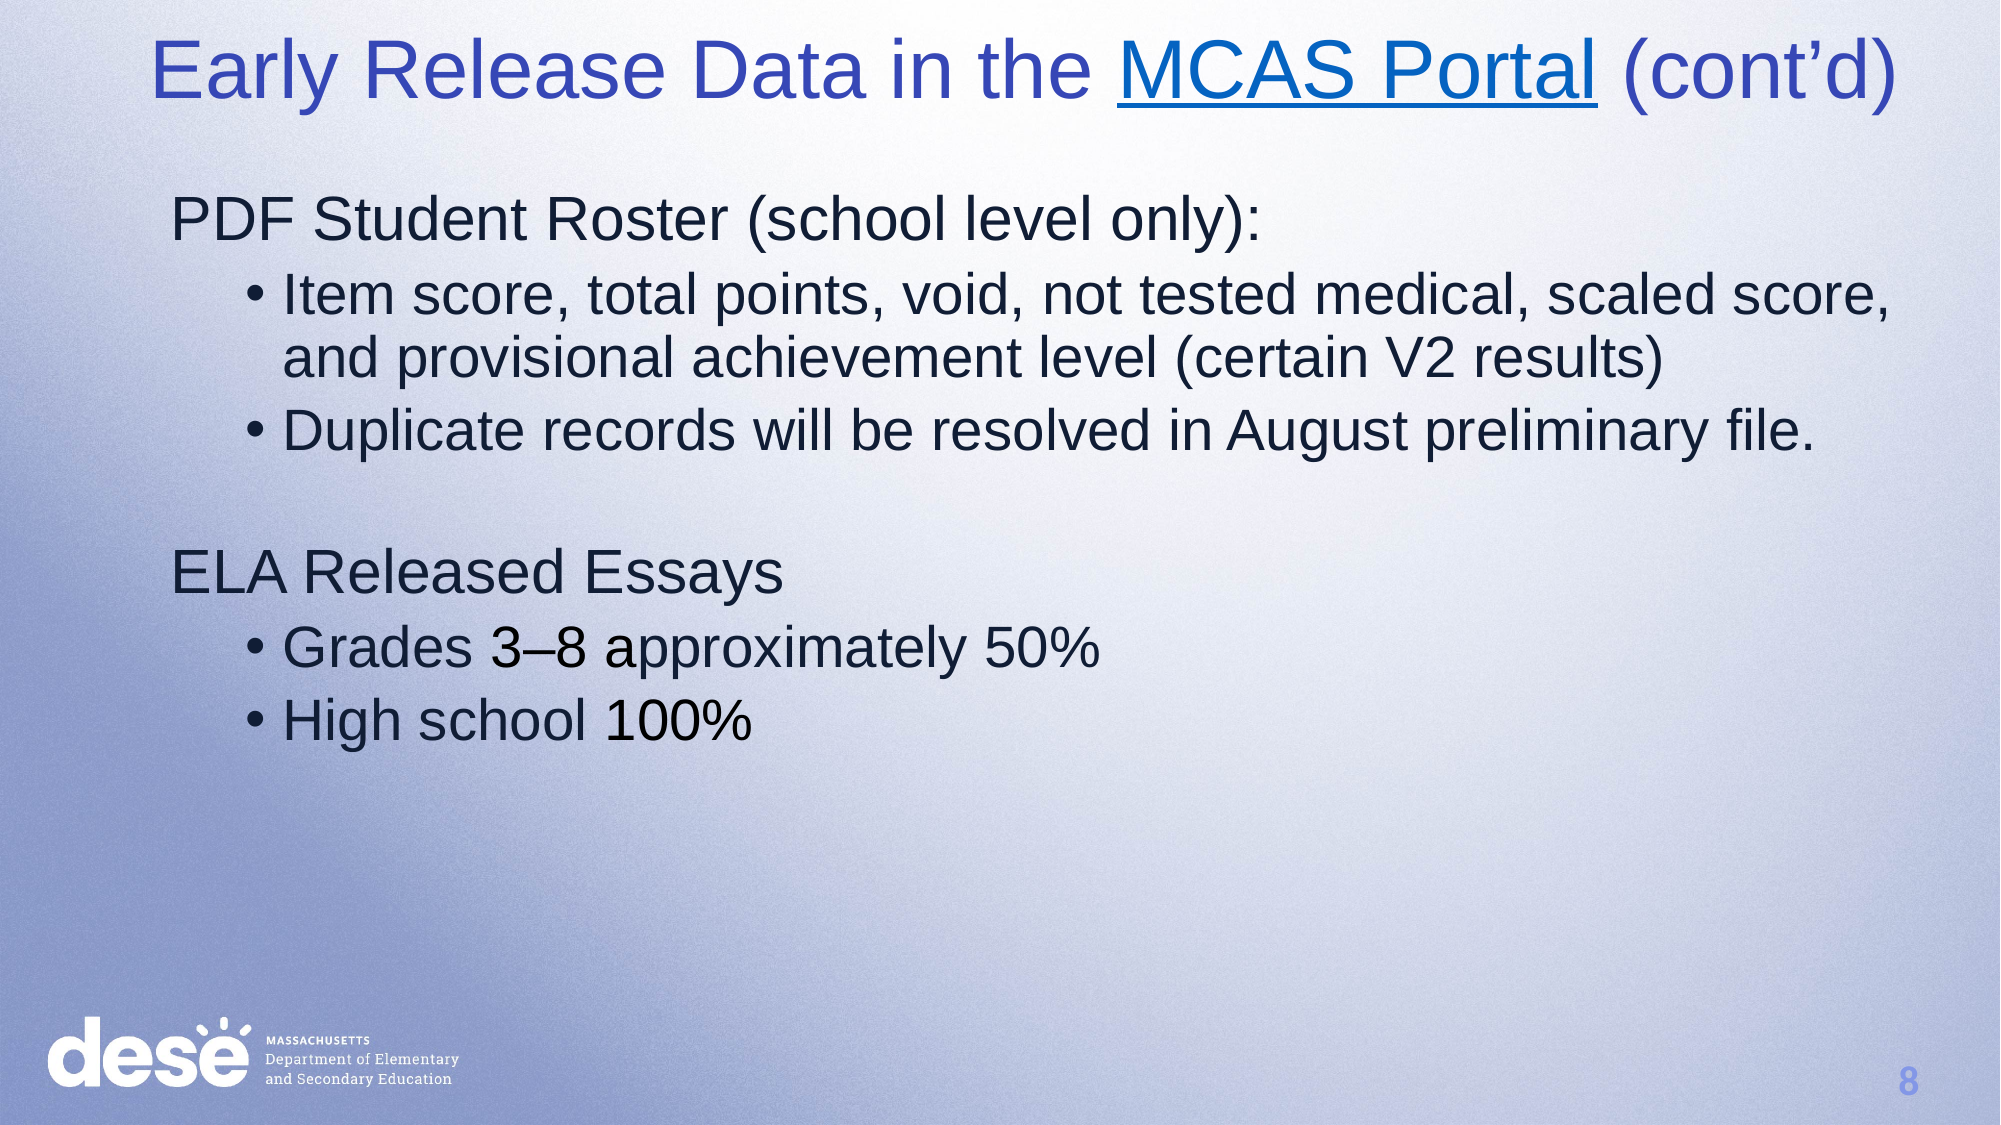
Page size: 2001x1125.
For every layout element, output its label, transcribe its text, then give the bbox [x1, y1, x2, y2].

title Early Release Data in the MCAS Portal (cont’d) [134, 16, 2000, 128]
picture [0, 0, 2000, 1125]
list PDF Student Roster (school level only): Item score, total points, void, not tested medical, scaled score, and provisional achievement level (certain V2 results) Duplicate records will be resolved in August preliminary file. ELA Released Essays Grades 3–8 approximately 50% High school 100% [155, 178, 1973, 820]
